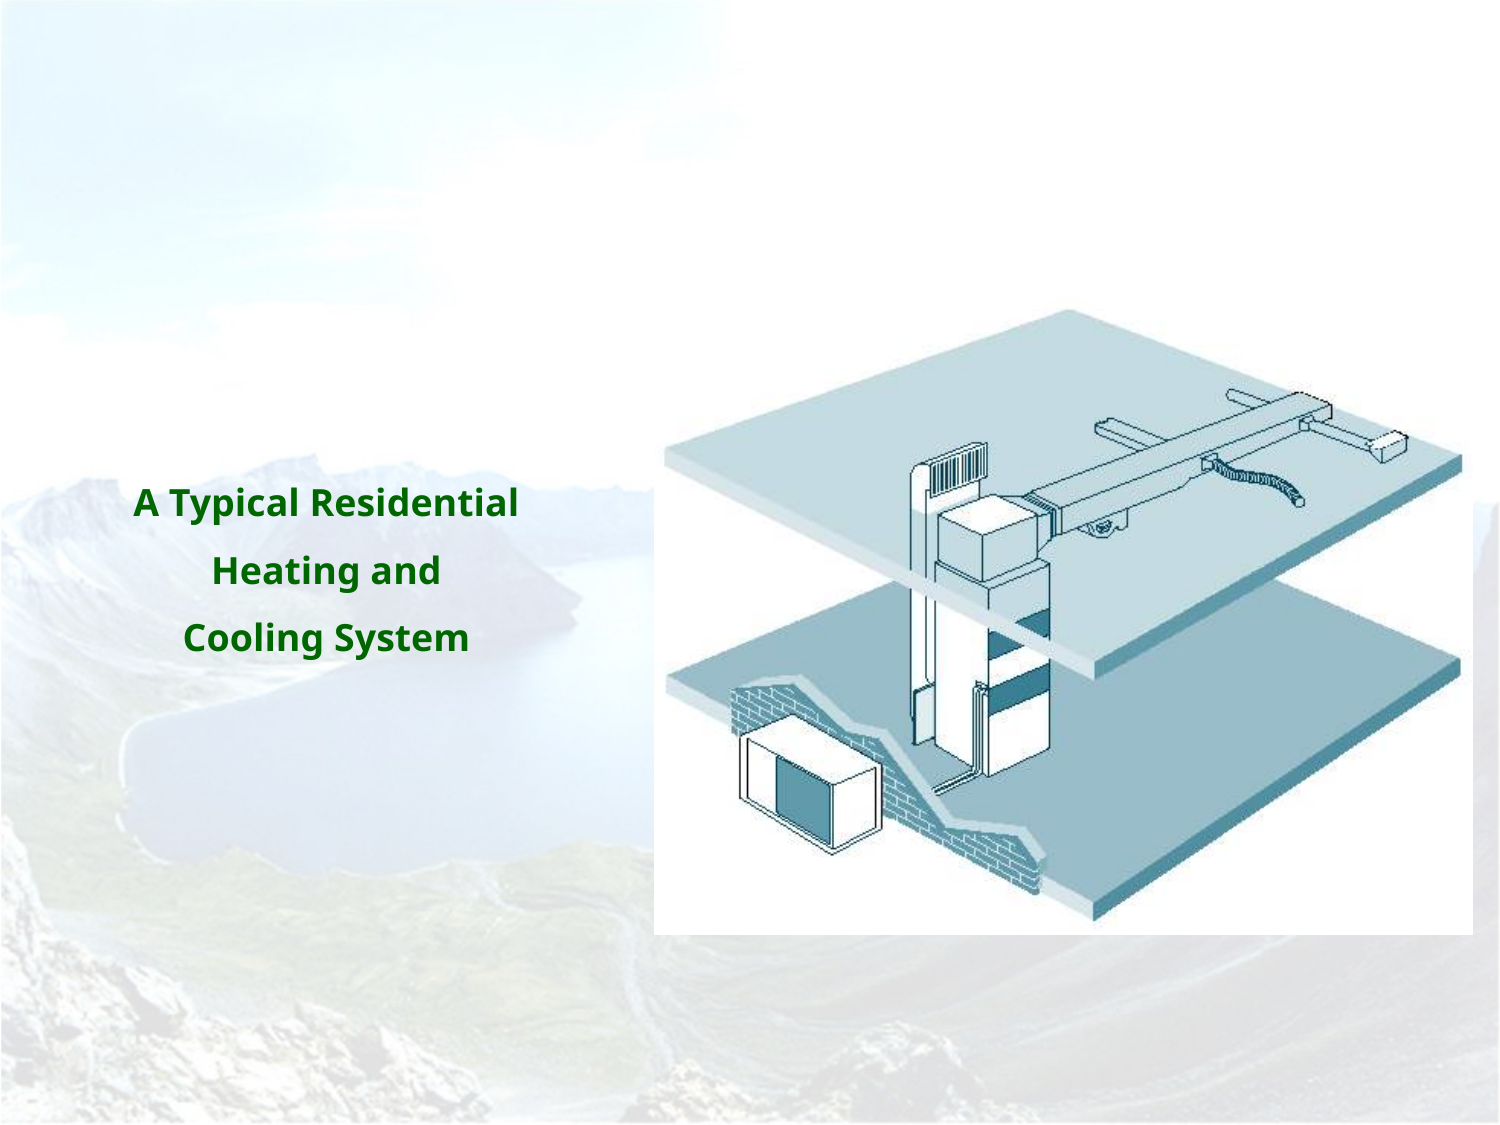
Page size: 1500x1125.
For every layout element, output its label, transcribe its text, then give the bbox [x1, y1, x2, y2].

text_box A Typical Residential Heating and Cooling System [0, 449, 649, 667]
picture [654, 296, 1473, 935]
